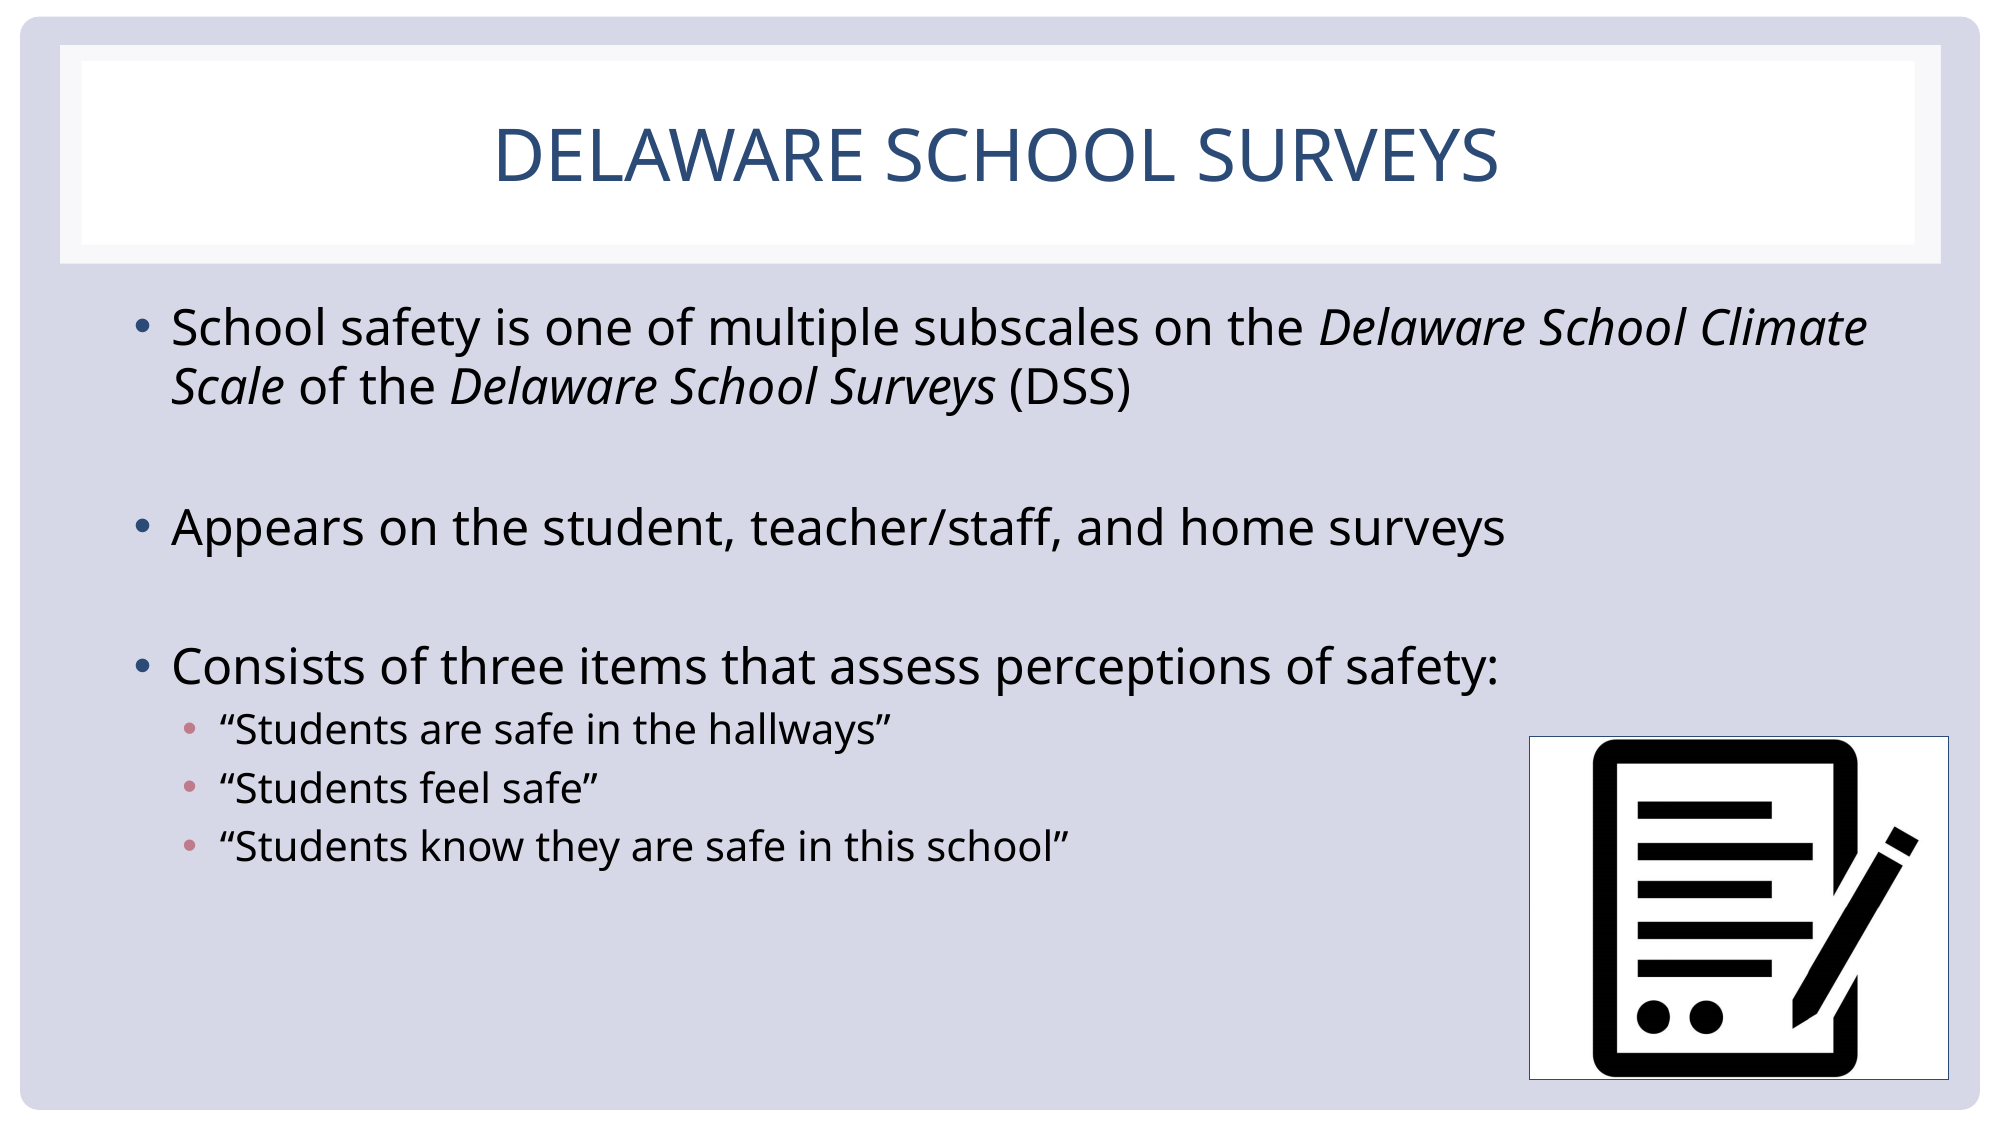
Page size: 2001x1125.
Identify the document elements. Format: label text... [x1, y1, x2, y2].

picture [1528, 735, 1949, 1080]
list School safety is one of multiple subscales on the Delaware School Climate Scale of the Delaware School Surveys (DSS) Appears on the student, teacher/staff, and home surveys Consists of three items that assess perceptions of safety: “Students are safe in the hallways” “Students feel safe” “Students know they are safe in this school” [99, 287, 1900, 1005]
title Delaware School Surveys [93, 66, 1900, 238]
